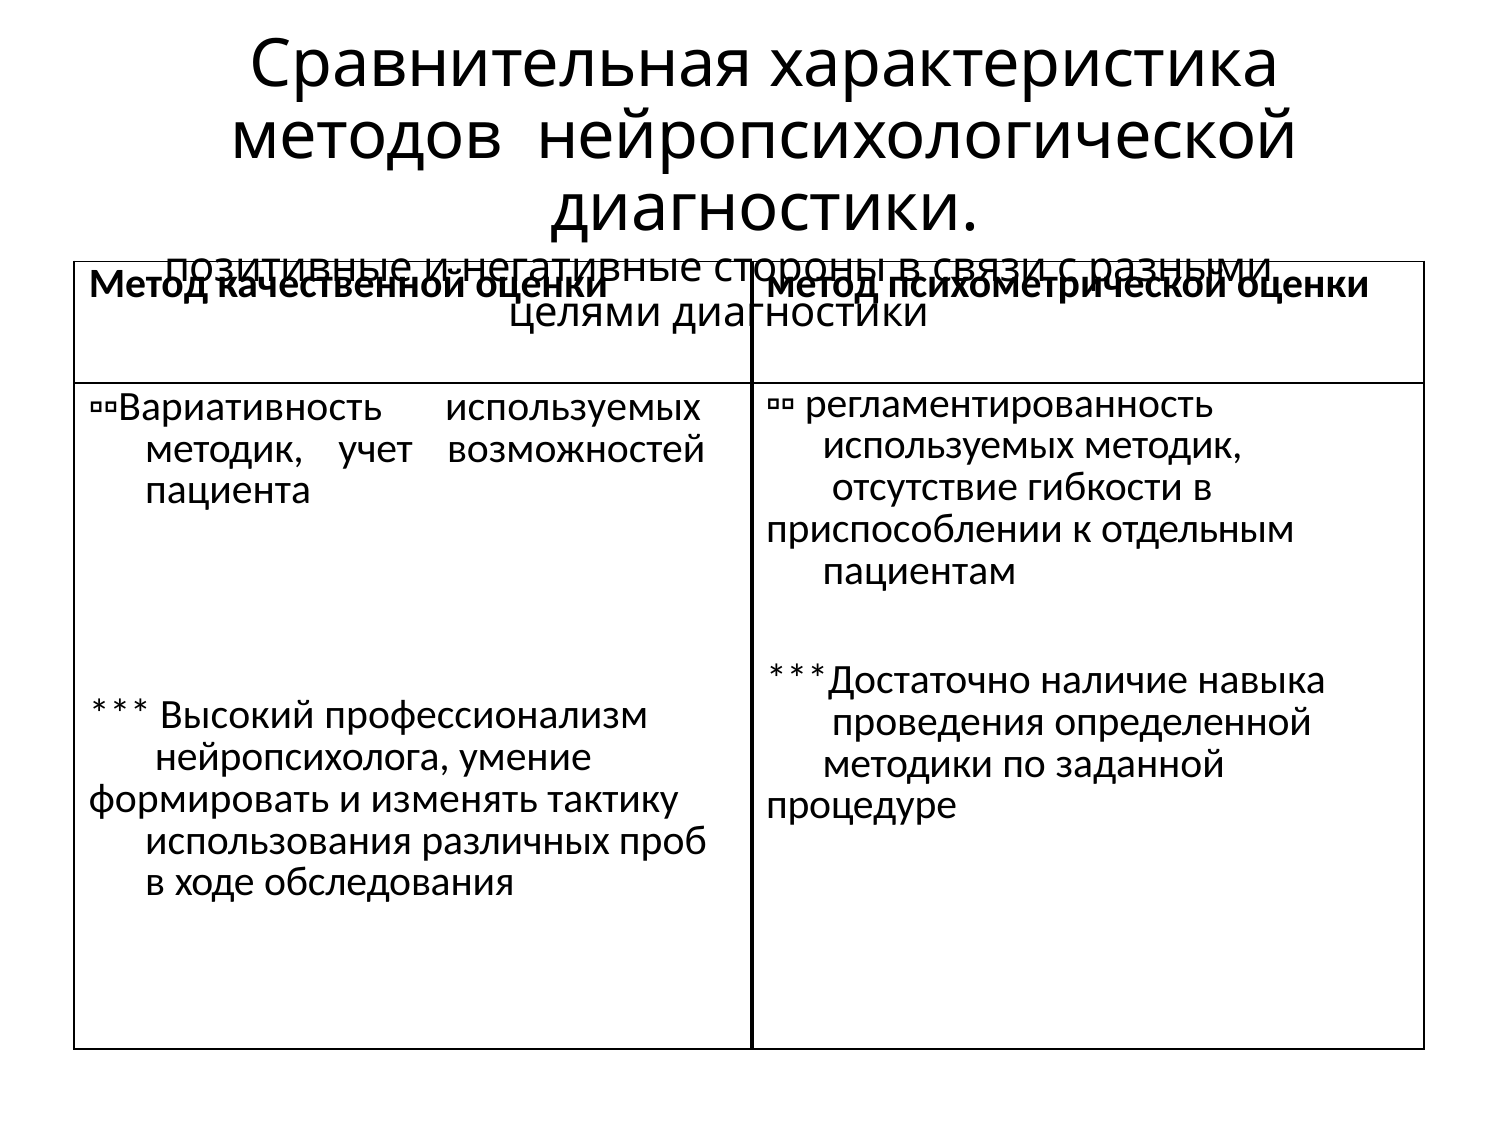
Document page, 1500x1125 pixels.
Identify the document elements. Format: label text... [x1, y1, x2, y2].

table_header Метод качественной оценки [75, 262, 750, 382]
table_cell ▫▫ регламентированность используемых методик, отсутствие гибкости в приспособлении к отдельным пациентам ***Достаточно наличие навыка проведения определенной методики по заданной процедуре [754, 384, 1423, 1048]
table_cell ▫▫Вариативность используемых методик, учет возможностей пациента *** Высокий профессионализм нейропсихолога, умение формировать и изменять тактику использования различных проб в ходе обследования [75, 384, 750, 1048]
table_header метод психометрической оценки [754, 262, 1423, 382]
title Сравнительная характеристика методов нейропсихологической диагностики. позитивные и негативные стороны в связи с разными целями диагностики [77, 0, 1423, 261]
